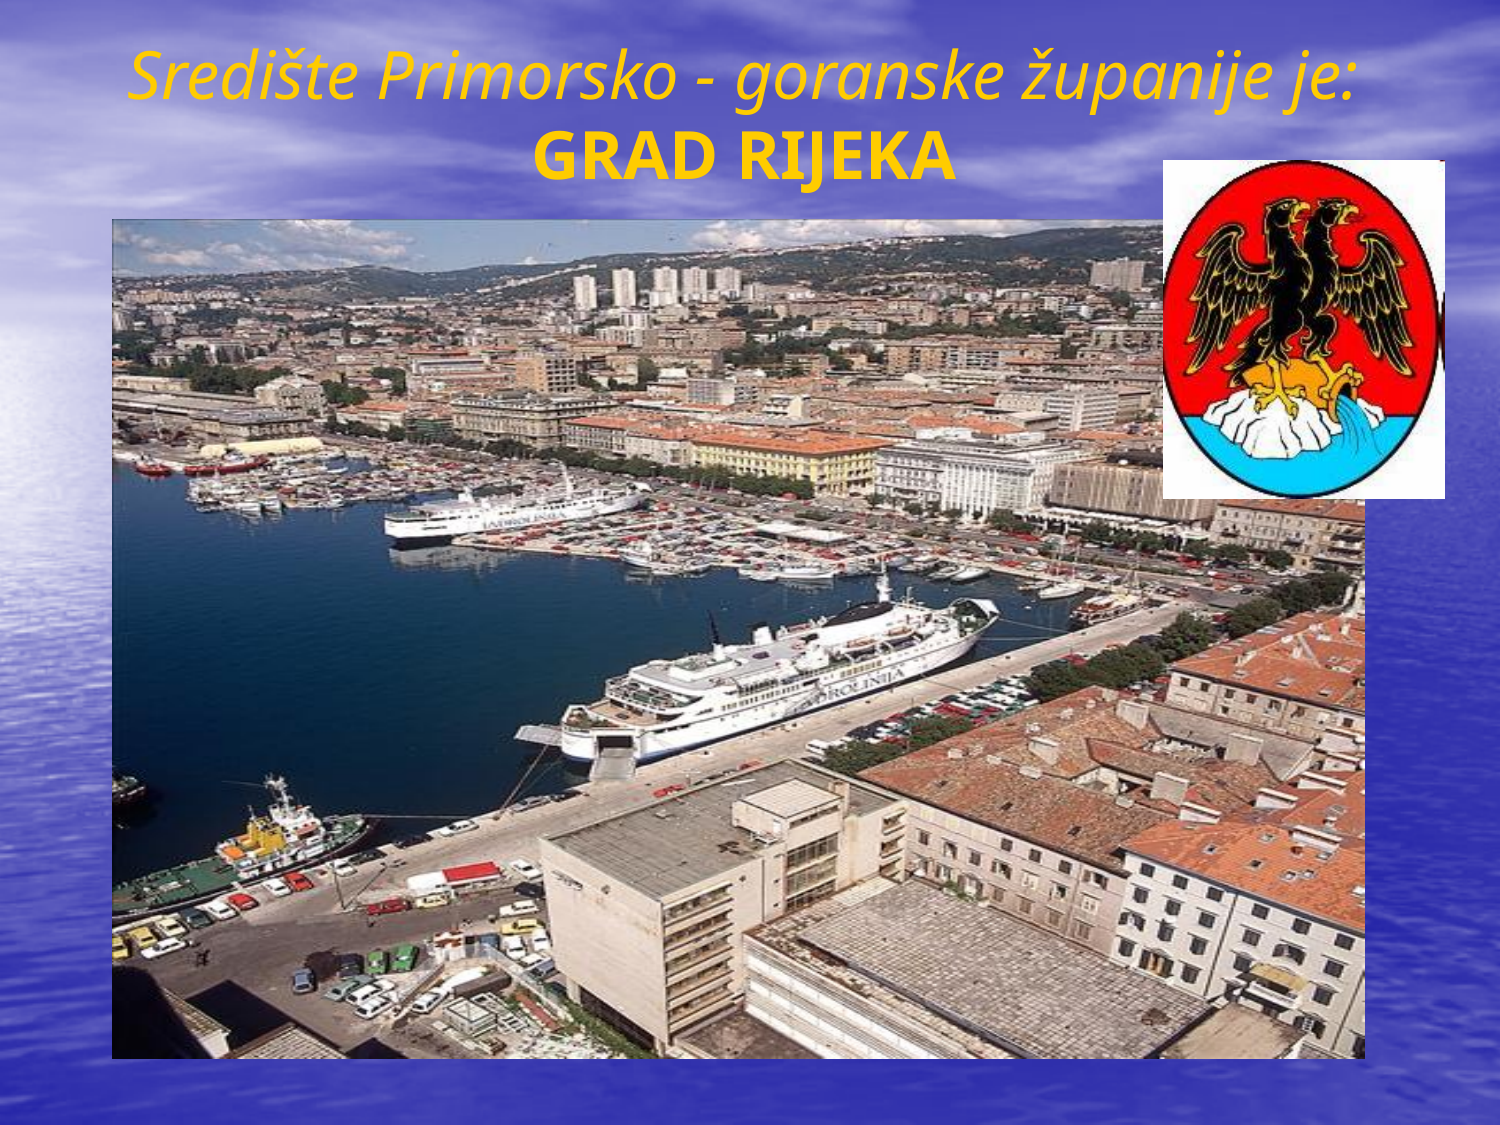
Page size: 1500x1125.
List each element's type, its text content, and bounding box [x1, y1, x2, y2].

text_box Središte Primorsko - goranske županije je: GRAD RIJEKA [0, 19, 1494, 207]
picture [111, 160, 1446, 1060]
